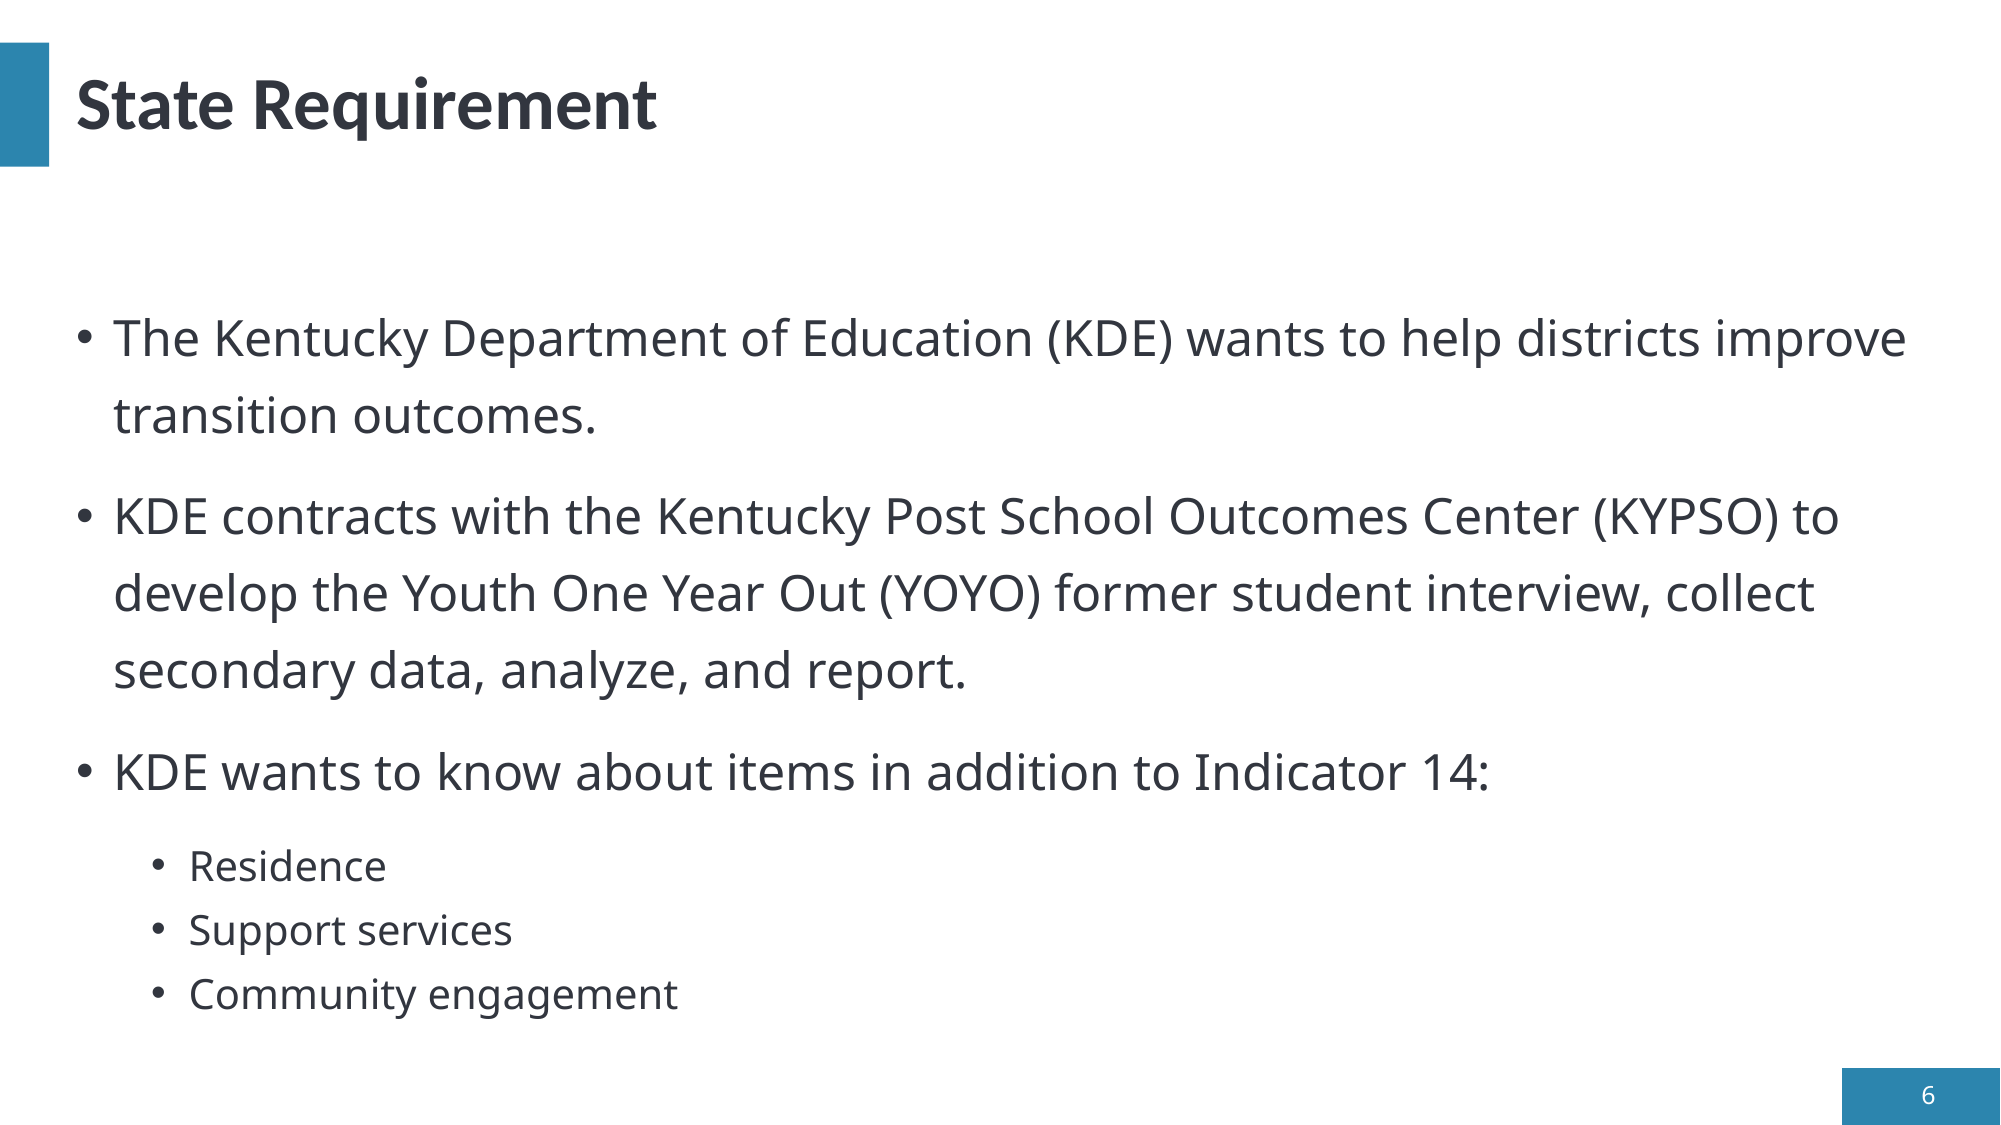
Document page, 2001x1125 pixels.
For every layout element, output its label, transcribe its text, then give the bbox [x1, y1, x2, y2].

title State Requirement [60, 42, 1951, 168]
list The Kentucky Department of Education (KDE) wants to help districts improve transition outcomes. KDE contracts with the Kentucky Post School Outcomes Center (KYPSO) to develop the Youth One Year Out (YOYO) former student interview, collect secondary data, analyze, and report. KDE wants to know about items in addition to Indicator 14: Residence Support services Community engagement [60, 282, 1951, 1080]
slide_number 6 [1889, 1079, 1951, 1114]
